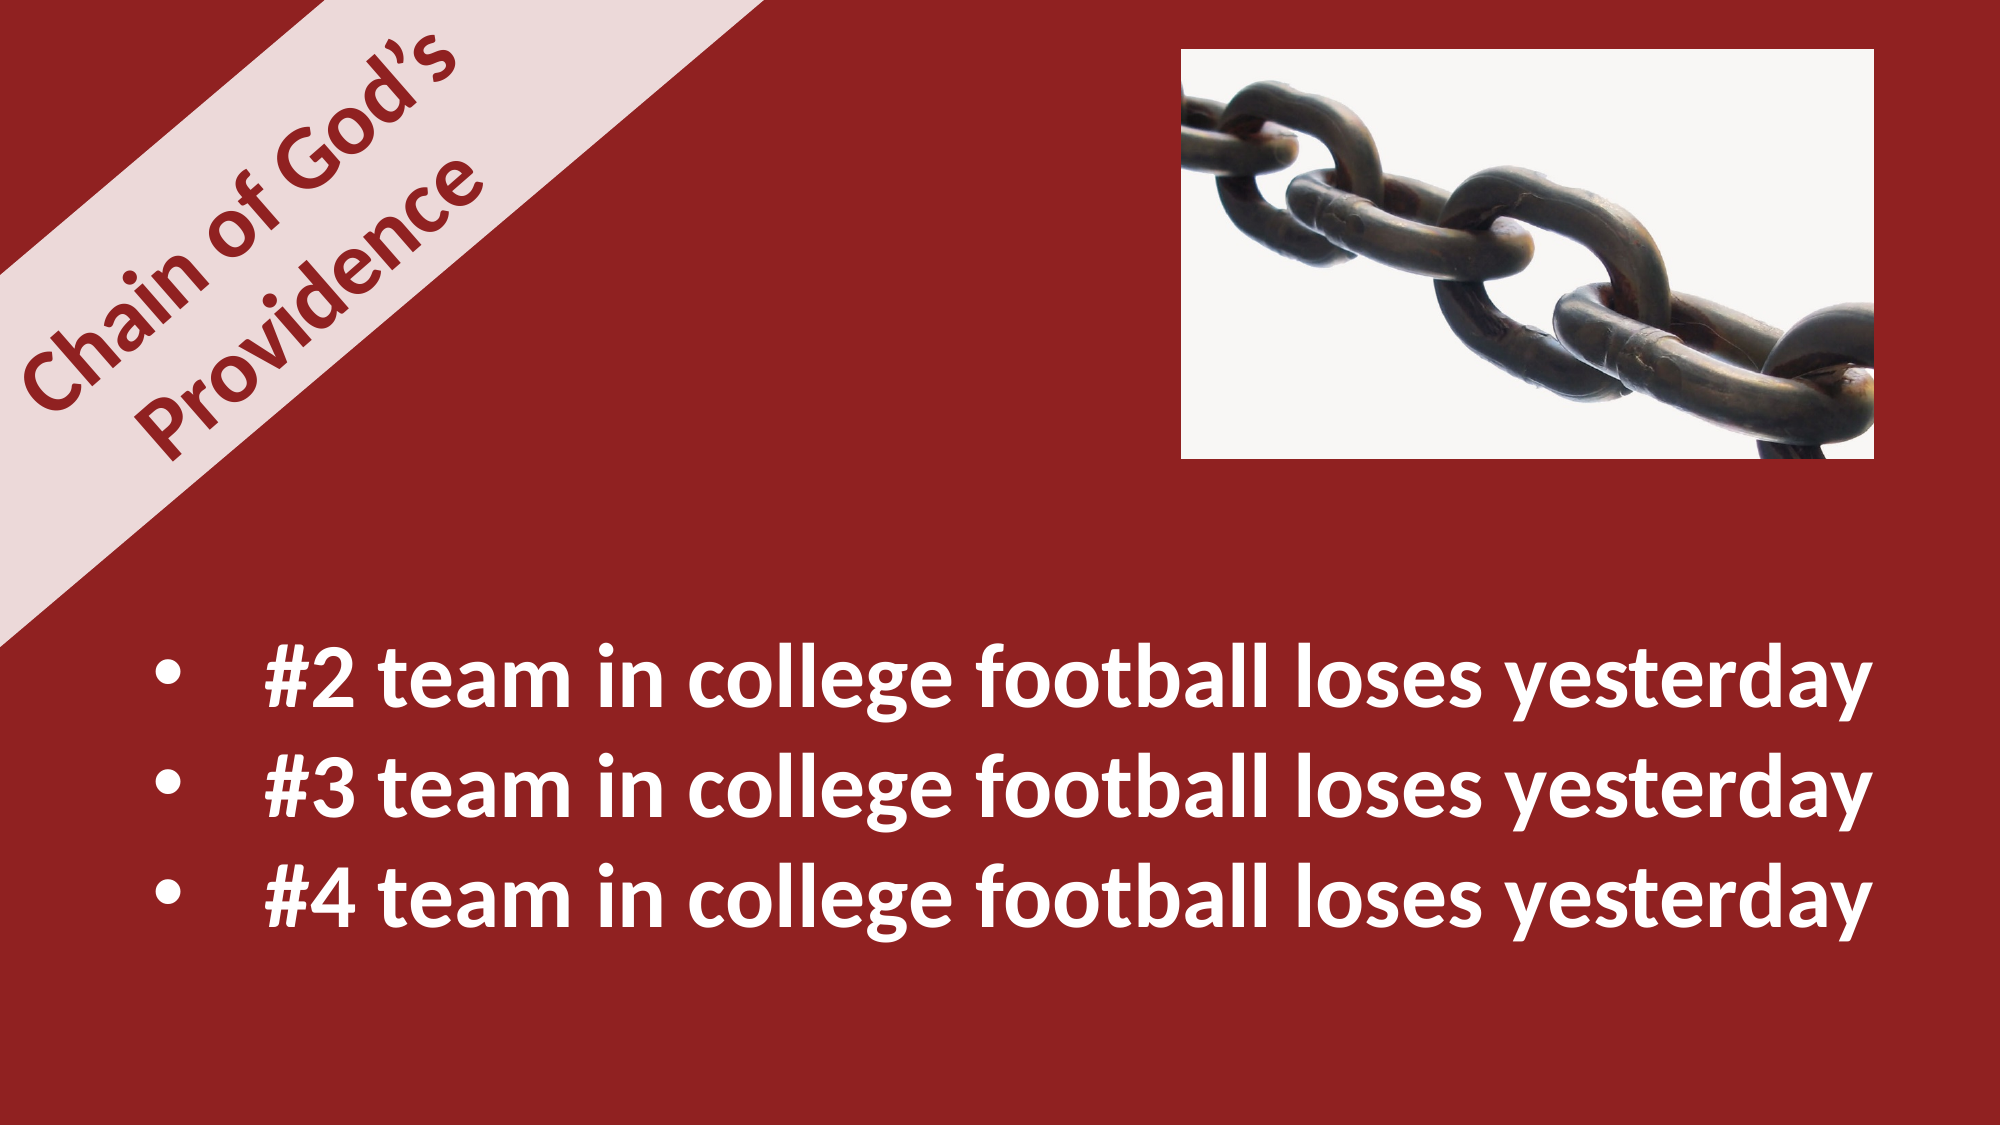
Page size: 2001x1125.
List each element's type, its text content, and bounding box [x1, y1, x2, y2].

text_box [0, 0, 766, 649]
text_box #2 team in college football loses yesterday #3 team in college football loses yesterday #4 team in college football loses yesterday [137, 608, 1980, 953]
picture [1181, 49, 1874, 459]
text_box Chain of God’s Providence [0, 0, 742, 648]
